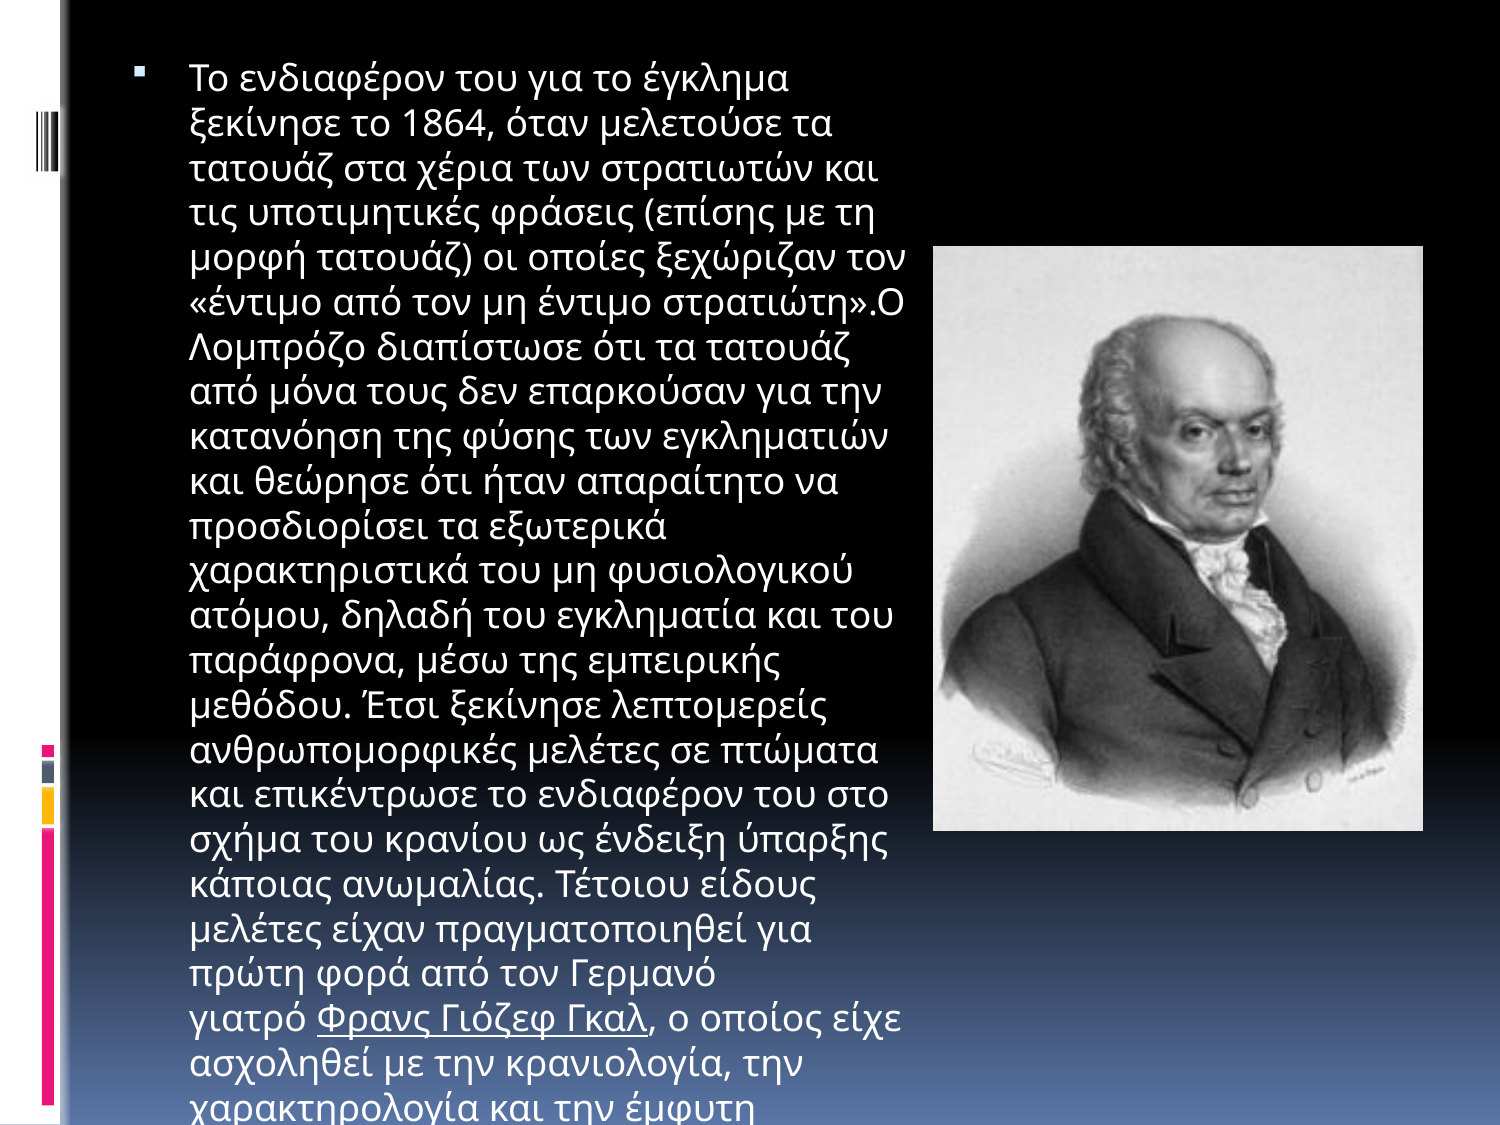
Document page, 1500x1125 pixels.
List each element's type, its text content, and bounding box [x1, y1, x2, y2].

list Το ενδιαφέρον του για το έγκλημα ξεκίνησε το 1864, όταν μελετούσε τα τατουάζ στα χέρια των στρατιωτών και τις υποτιμητικές φράσεις (επίσης με τη μορφή τατουάζ) οι οποίες ξεχώριζαν τον «έντιμο από τον μη έντιμο στρατιώτη».Ο Λομπρόζο διαπίστωσε ότι τα τατουάζ από μόνα τους δεν επαρκούσαν για την κατανόηση της φύσης των εγκληματιών και θεώρησε ότι ήταν απαραίτητο να προσδιορίσει τα εξωτερικά χαρακτηριστικά του μη φυσιολογικού ατόμου, δηλαδή του εγκληματία και του παράφρονα, μέσω της εμπειρικής μεθόδου. Έτσι ξεκίνησε λεπτομερείς ανθρωπομορφικές μελέτες σε πτώματα και επικέντρωσε το ενδιαφέρον του στο σχήμα του κρανίου ως ένδειξη ύπαρξης κάποιας ανωμαλίας. Τέτοιου είδους μελέτες είχαν πραγματοποιηθεί για πρώτη φορά από τον Γερμανό γιατρό Φρανς Γιόζεφ Γκαλ, ο οποίος είχε ασχοληθεί με την κρανιολογία, την χαρακτηρολογία και την έμφυτη κοινωνιοπαθολογία. [105, 46, 926, 1125]
picture [932, 245, 1423, 832]
